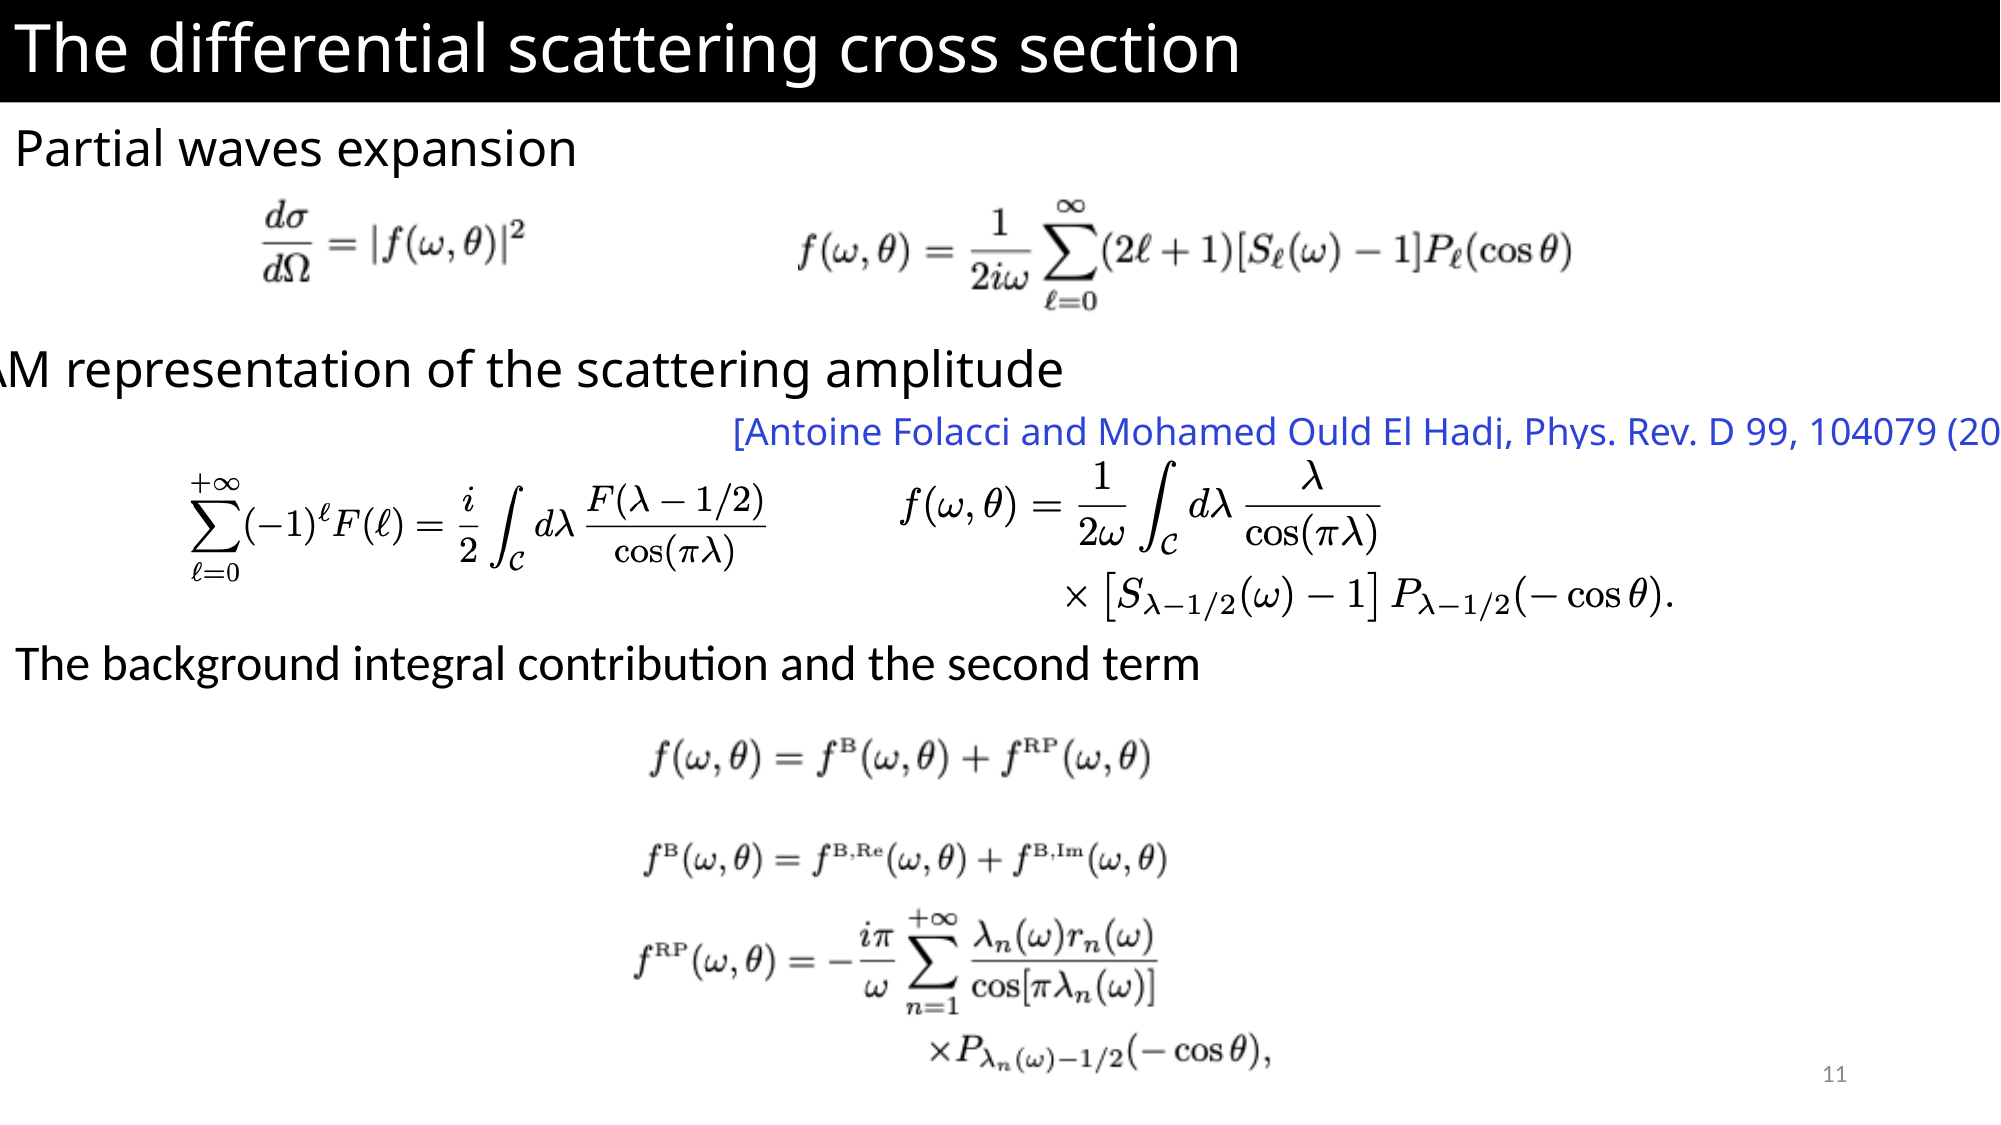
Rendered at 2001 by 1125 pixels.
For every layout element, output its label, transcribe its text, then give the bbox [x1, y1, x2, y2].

text_box [Antoine Folacci and Mohamed Ould El Hadj, Phys. Rev. D 99, 104079 (2019)] [717, 400, 2000, 461]
picture [241, 197, 540, 303]
picture [157, 456, 770, 599]
title The differential scattering cross section [0, 0, 2000, 103]
slide_number 10 [1412, 1042, 1863, 1103]
picture [798, 192, 1592, 323]
text_box CAM representation of the scattering amplitude [0, 330, 1094, 405]
picture [590, 812, 1307, 1077]
text_box Partial waves expansion [0, 108, 1021, 184]
text_box The background integral contribution and the second term [0, 623, 1239, 698]
picture [627, 705, 1166, 809]
picture [862, 449, 1702, 632]
